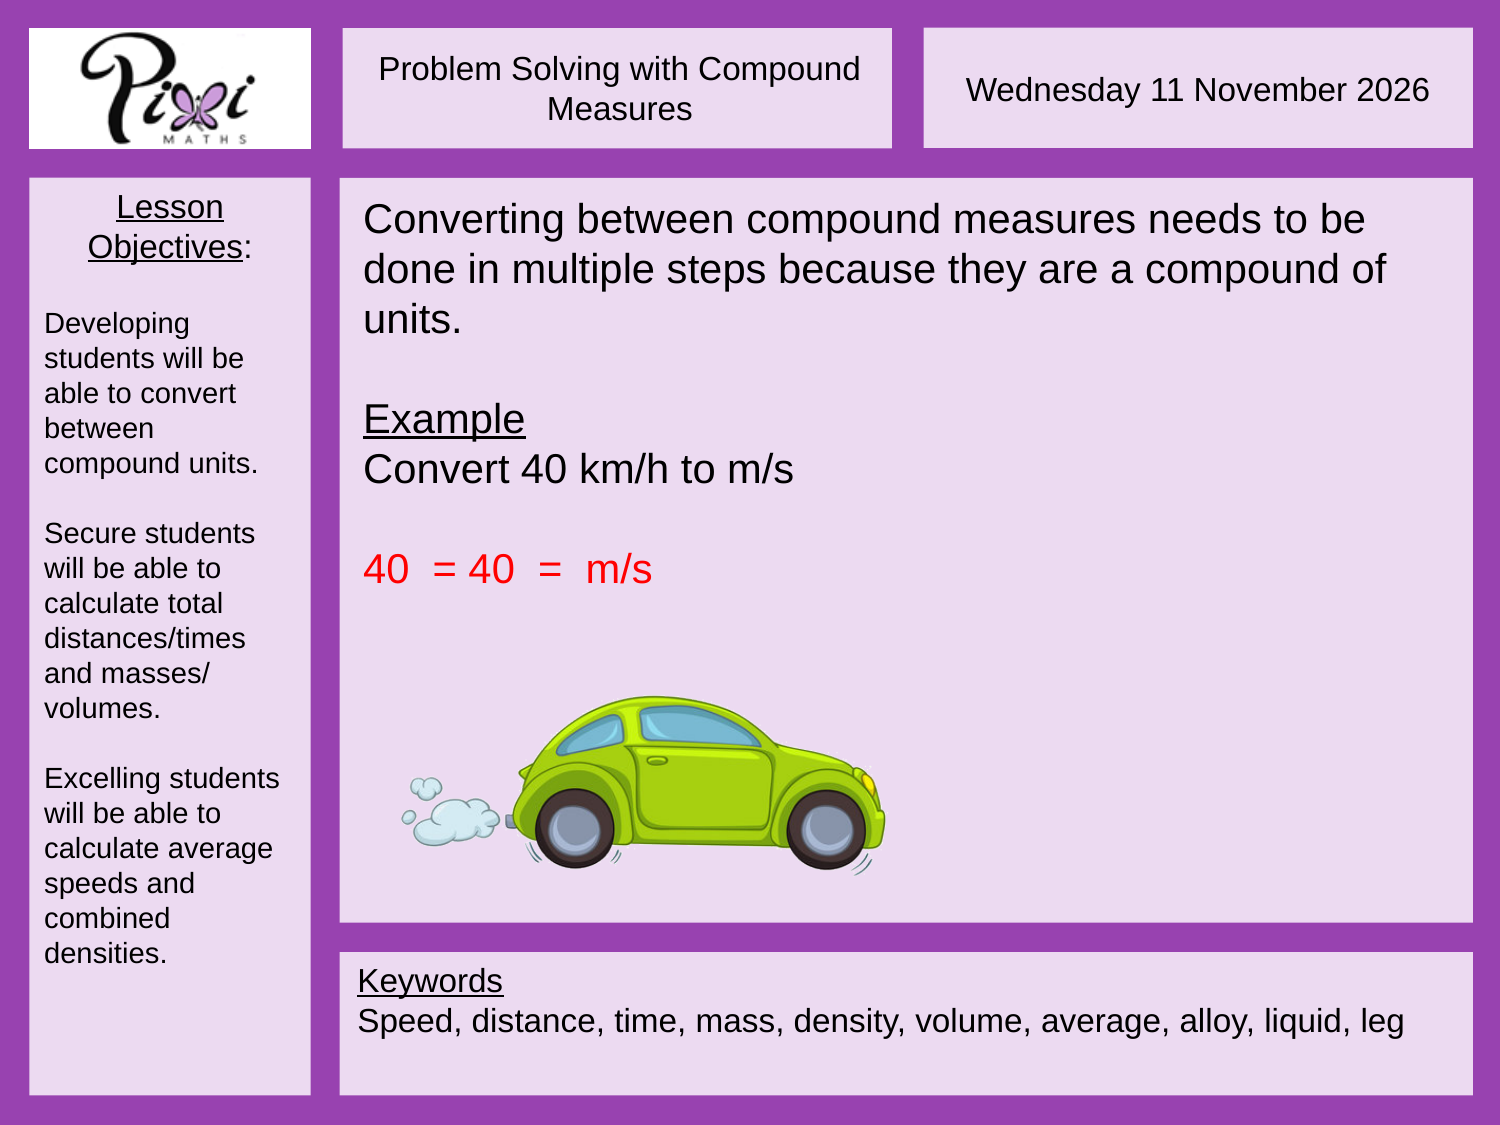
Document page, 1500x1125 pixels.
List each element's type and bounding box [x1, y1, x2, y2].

picture [29, 28, 311, 149]
picture [399, 597, 905, 977]
